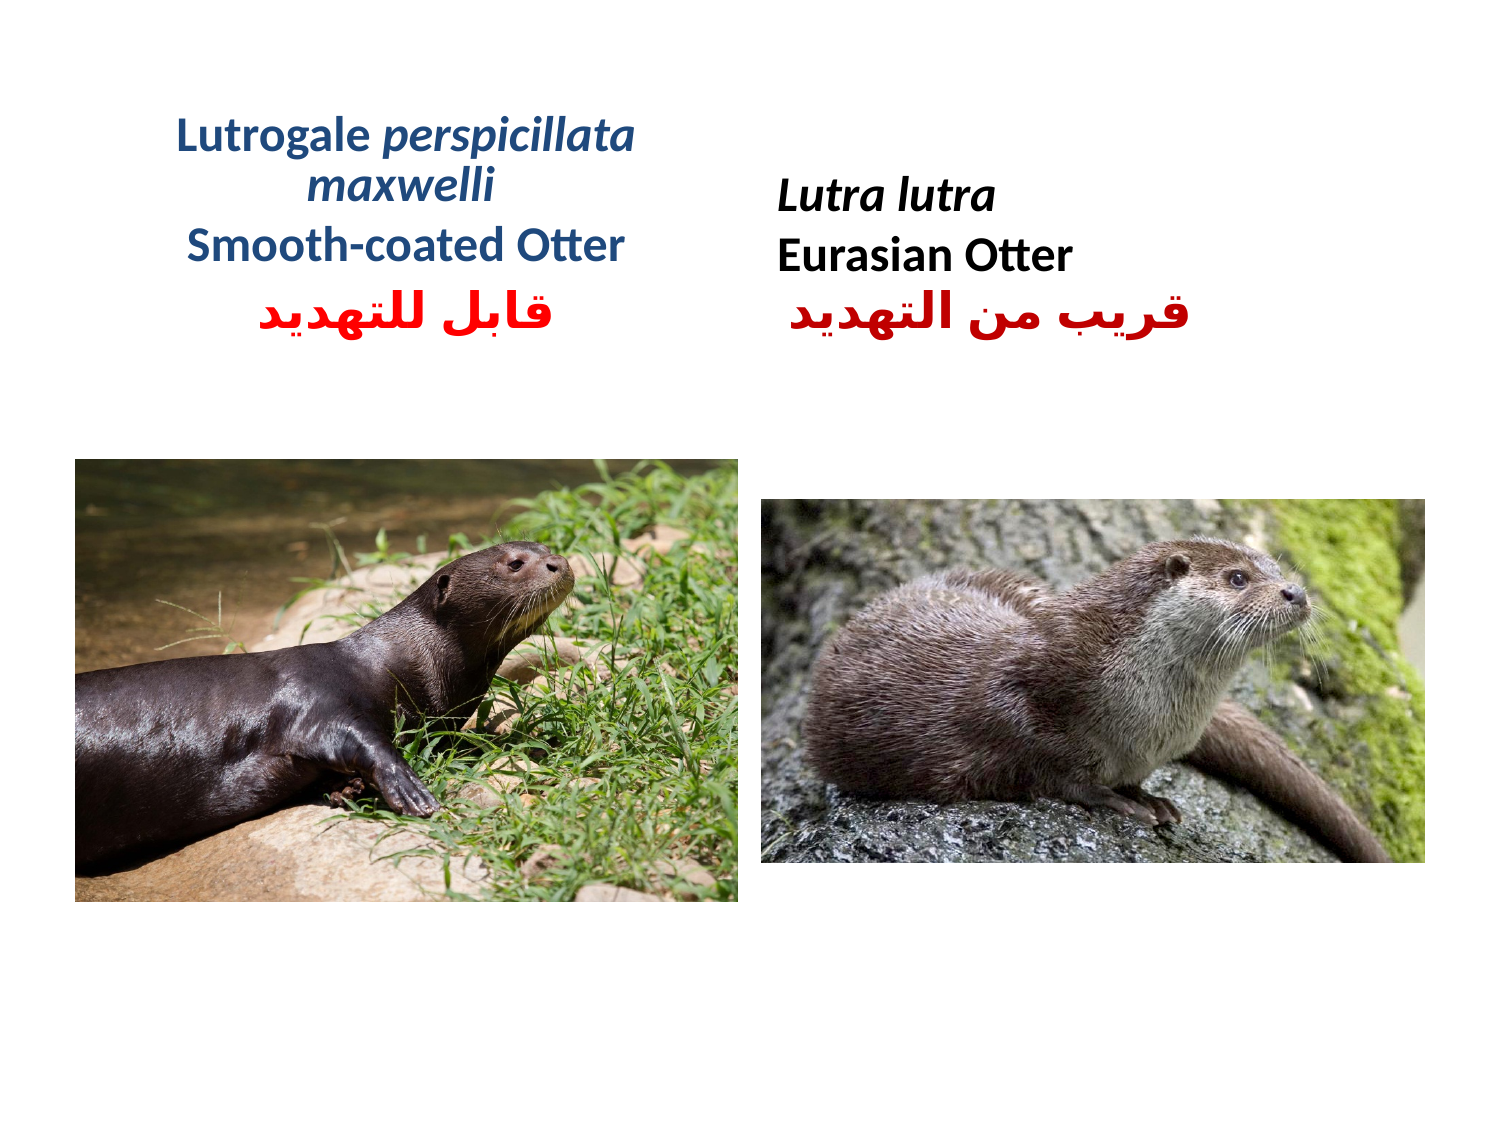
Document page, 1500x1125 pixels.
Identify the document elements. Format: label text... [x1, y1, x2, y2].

list Lutrogale perspicillata maxwelli Smooth-coated Otter قابل للتهديد [75, 75, 738, 357]
list Lutra lutra Eurasian Otter قريب من التهديد [761, 62, 1425, 357]
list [74, 459, 738, 902]
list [761, 499, 1426, 863]
